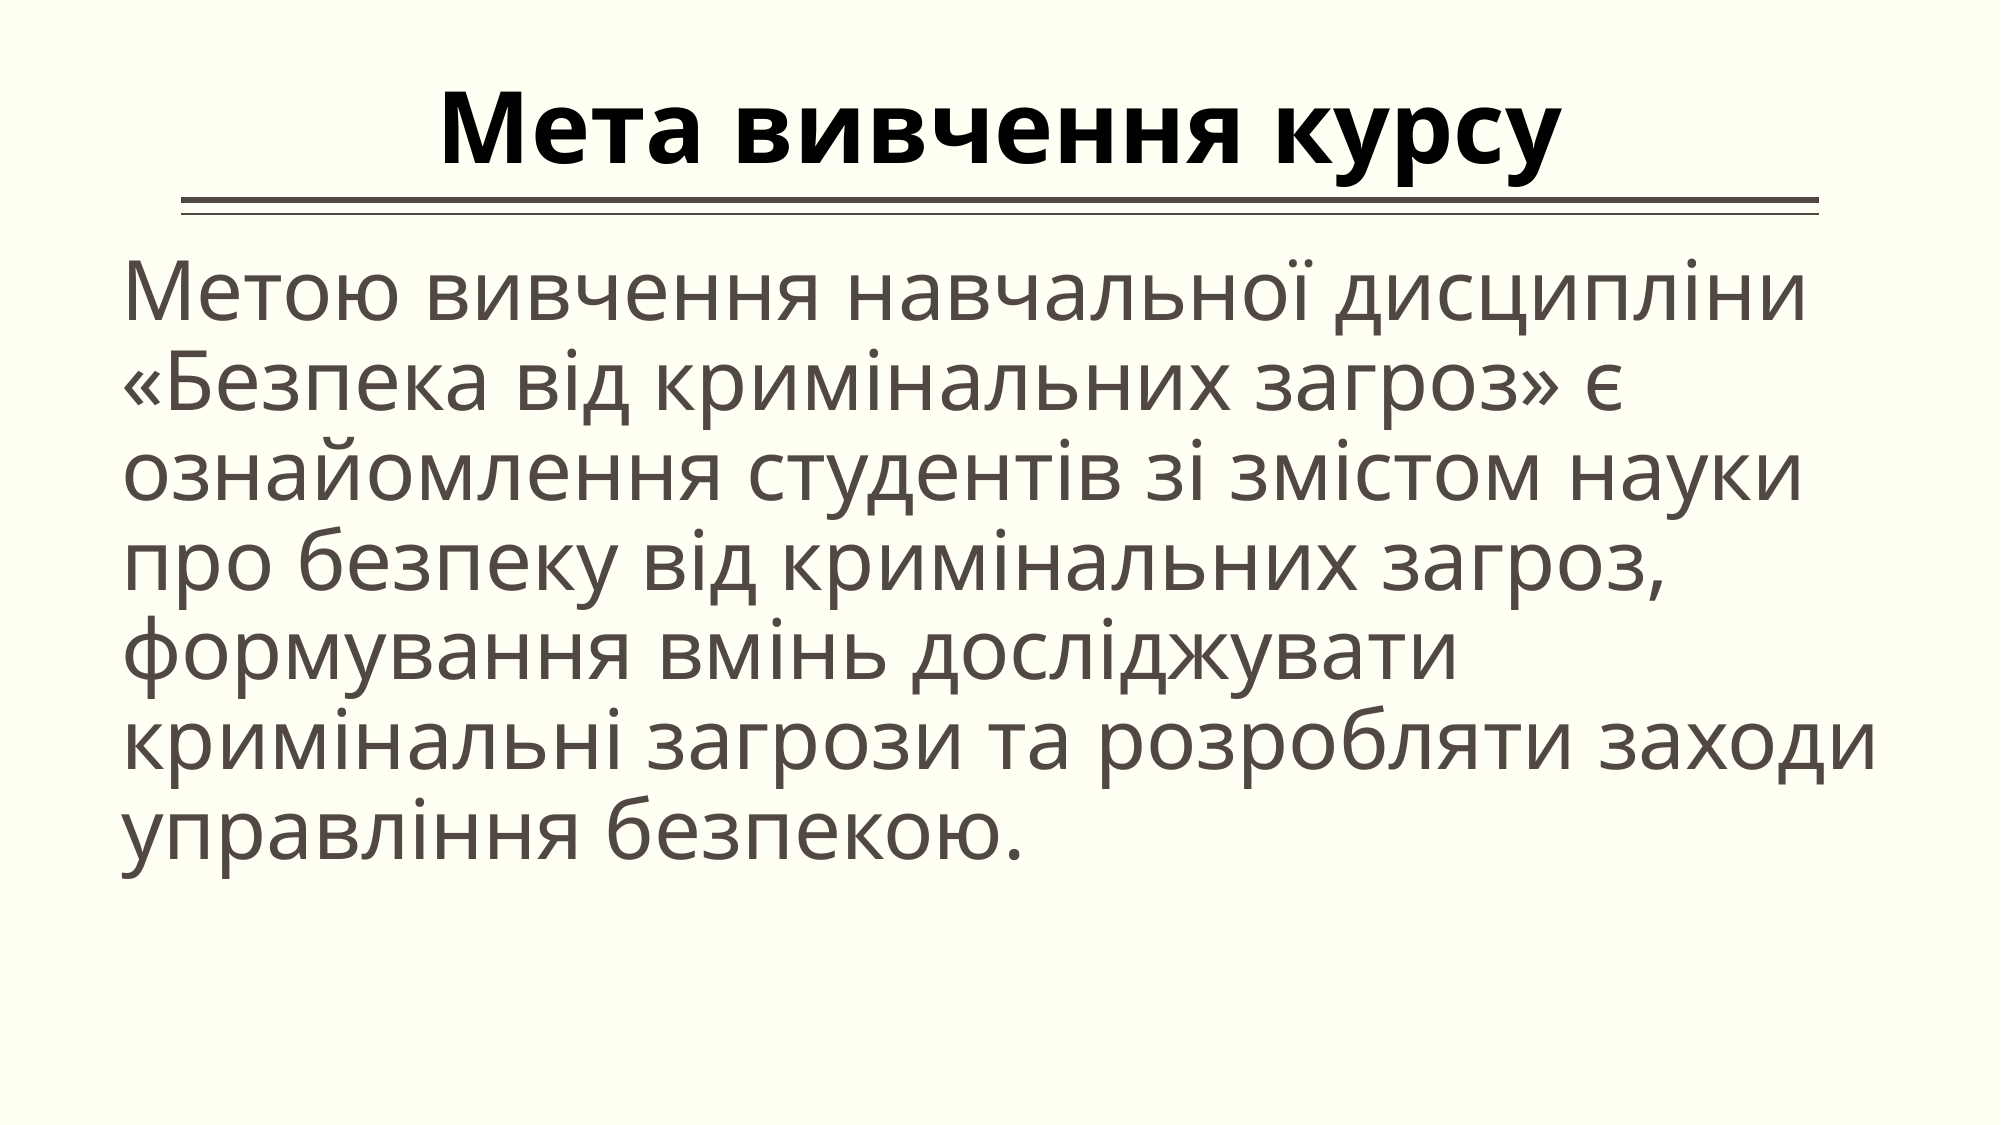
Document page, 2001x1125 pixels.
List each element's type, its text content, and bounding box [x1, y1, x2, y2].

list Метою вивчення навчальної дисципліни «Безпека від кримінальних загроз» є ознайомлення студентів зі змістом науки про безпеку від кримінальних загроз, формування вмінь досліджувати кримінальні загрози та розробляти заходи управління безпекою. [121, 240, 1939, 1089]
title Мета вивчення курсу [181, 12, 1819, 193]
